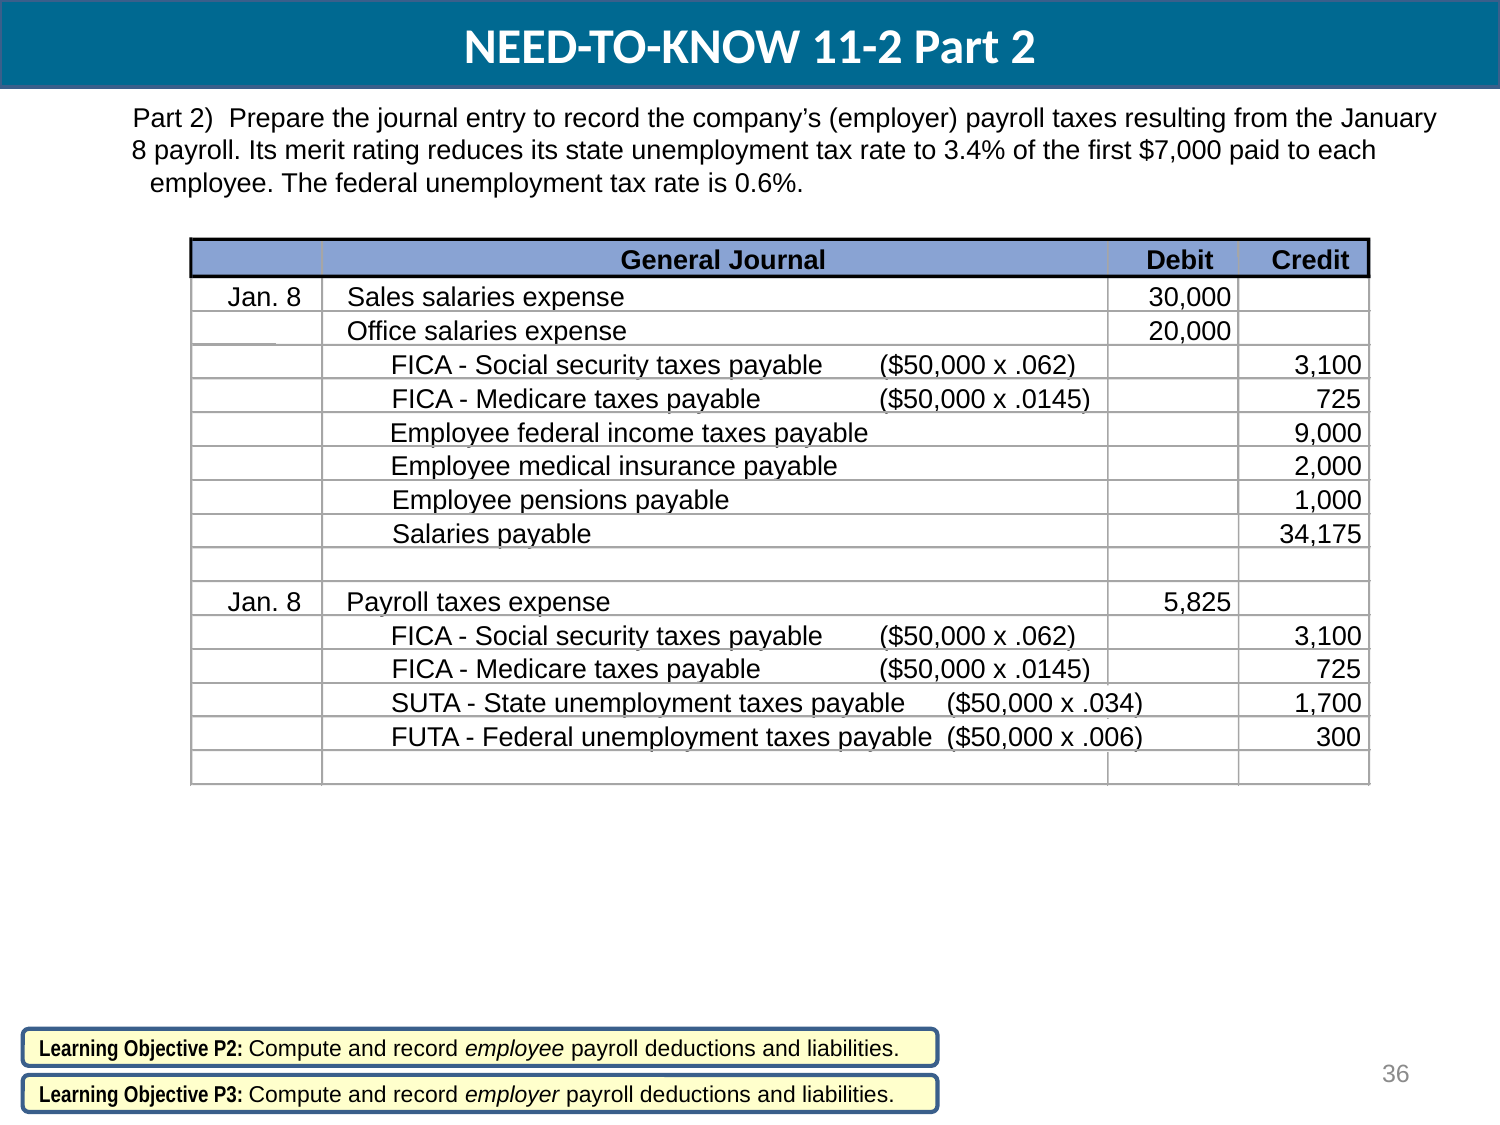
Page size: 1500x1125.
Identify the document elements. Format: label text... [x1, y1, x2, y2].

text_box NEED-TO-KNOW 11-2 Part 2 [0, 0, 1500, 89]
text_box Employee pensions payable [391, 482, 730, 513]
text_box 30,000 [1148, 279, 1232, 310]
text_box 5,825 [1163, 584, 1232, 614]
text_box Jan. 8 [227, 584, 302, 614]
text_box FICA - Medicare taxes payable [391, 381, 761, 411]
text_box 8 payroll. Its merit rating reduces its state unemployment tax rate to 3.4% of the first $7,000 paid to each [131, 131, 1383, 165]
text_box FUTA - Federal unemployment taxes payable [390, 719, 933, 749]
text_box [1366, 241, 1371, 274]
text_box 1,700 [1294, 685, 1363, 715]
text_box Credit [1271, 242, 1350, 274]
text_box FICA - Social security taxes payable [390, 347, 823, 377]
text_box Learning Objective P3: Compute and record employer payroll deductions and liabilities. [22, 1074, 938, 1113]
text_box [193, 241, 321, 274]
text_box [192, 237, 1371, 241]
text_box 725 [1316, 381, 1362, 411]
text_box ($50,000 x .062) [879, 617, 1076, 648]
text_box General Journal [620, 242, 827, 274]
text_box Employee federal income taxes payable [389, 415, 869, 445]
text_box SUTA - State unemployment taxes payable [391, 685, 906, 715]
text_box Jan. 8 [227, 279, 302, 310]
text_box 34,175 [1279, 516, 1363, 546]
text_box Salaries payable [392, 516, 592, 546]
text_box ($50,000 x .034) [946, 685, 1144, 715]
text_box Employee medical insurance payable [390, 448, 838, 479]
slide_number 36 [1074, 1042, 1425, 1103]
text_box Sales salaries expense [347, 279, 625, 310]
text_box FICA - Social security taxes payable [390, 617, 823, 648]
text_box 725 [1316, 651, 1362, 682]
text_box Learning Objective P2: Compute and record employee payroll deductions and liabilities. [22, 1028, 938, 1066]
text_box Payroll taxes expense [346, 584, 611, 614]
text_box 3,100 [1294, 347, 1363, 377]
text_box ($50,000 x .0145) [879, 381, 1091, 411]
text_box 3,100 [1294, 617, 1363, 648]
text_box ($50,000 x .062) [879, 347, 1076, 377]
text_box [324, 241, 1107, 274]
text_box Part 2) Prepare the journal entry to record the company’s (employer) payroll taxes resulting from the January [132, 99, 1444, 133]
text_box [1240, 241, 1366, 274]
text_box 300 [1316, 719, 1362, 749]
text_box FICA - Medicare taxes payable [391, 651, 761, 682]
text_box employee. The federal unemployment tax rate is 0.6%. [149, 165, 812, 199]
text_box 9,000 [1294, 415, 1363, 445]
text_box 20,000 [1148, 313, 1232, 343]
text_box Office salaries expense [346, 313, 627, 343]
text_box 1,000 [1294, 482, 1363, 513]
text_box 2,000 [1294, 448, 1363, 479]
text_box [1109, 241, 1237, 274]
text_box [189, 237, 193, 279]
text_box ($50,000 x .0145) [879, 651, 1091, 682]
text_box [192, 274, 1371, 279]
text_box ($50,000 x .006) [946, 719, 1144, 749]
text_box Debit [1146, 242, 1214, 274]
